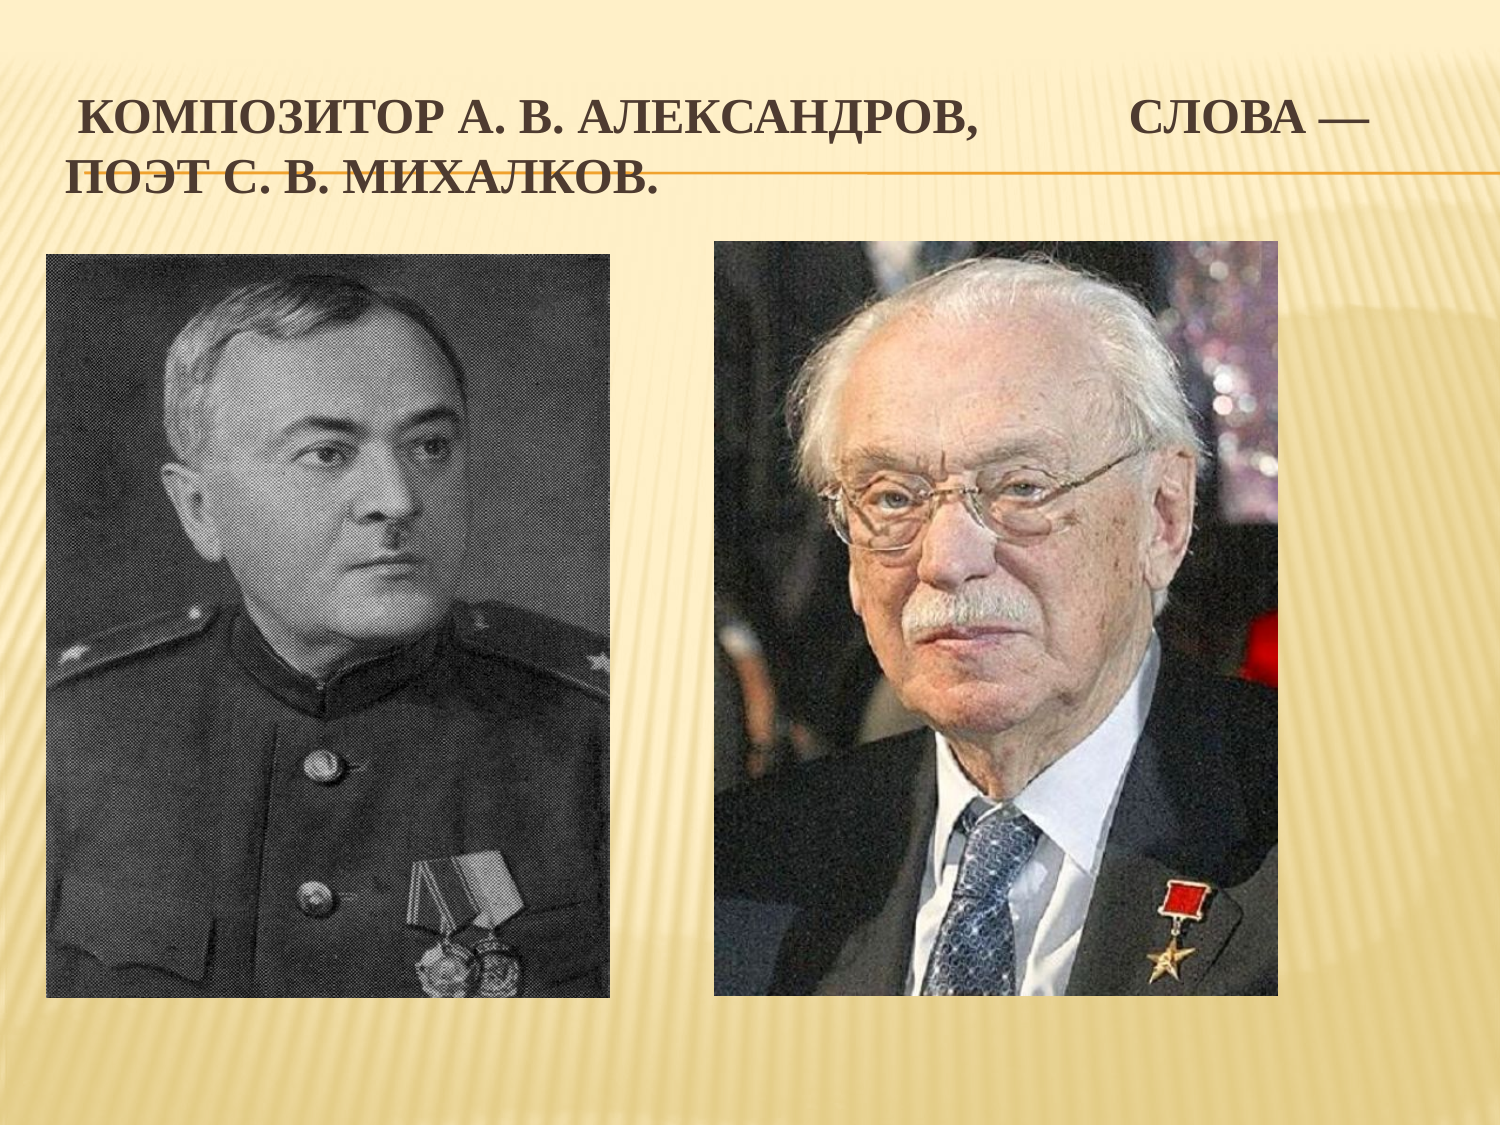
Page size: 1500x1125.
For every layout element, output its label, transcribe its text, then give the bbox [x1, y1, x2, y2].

picture [714, 241, 1278, 997]
title Композитор А. В. Александров, слова — поэт С. В. Михалков. [50, 75, 1475, 213]
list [46, 254, 610, 998]
